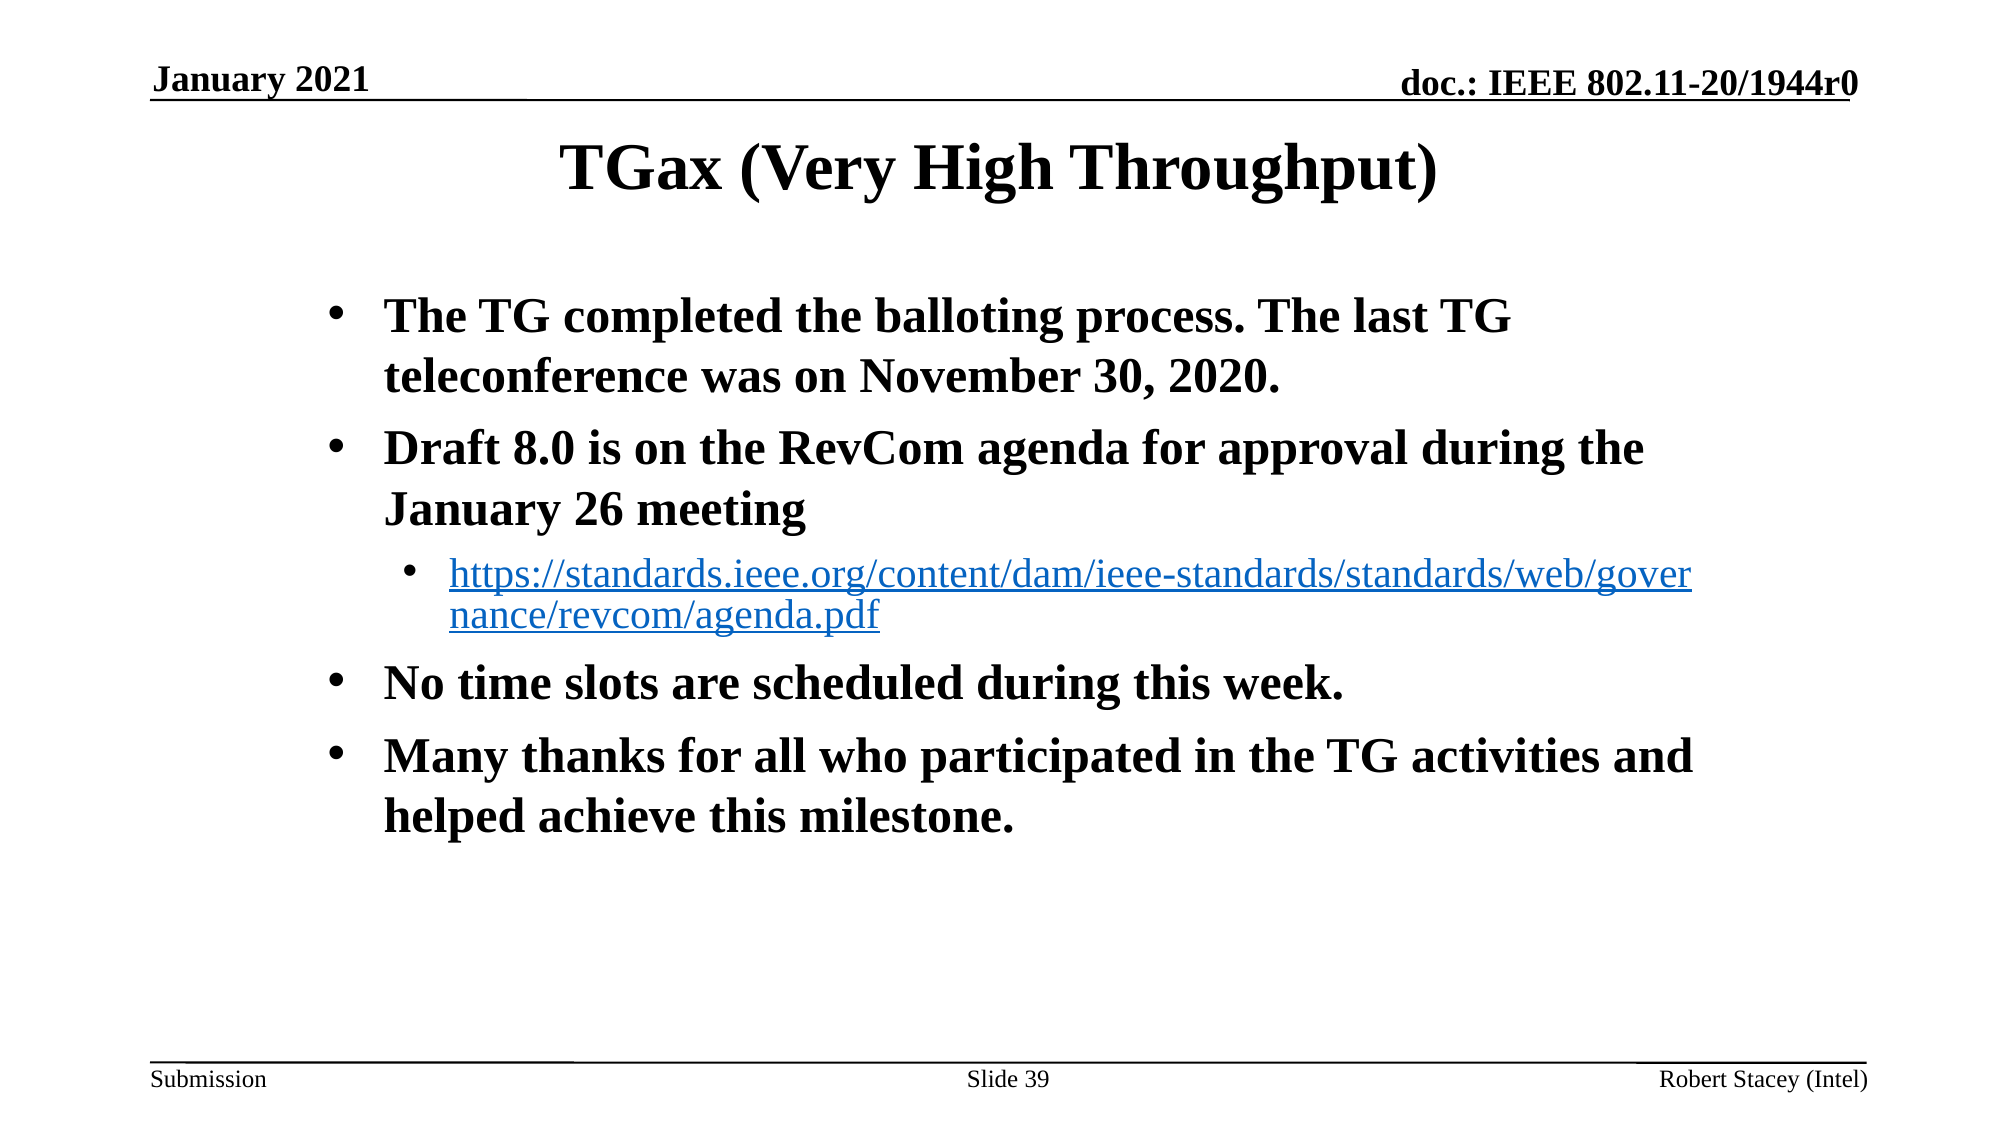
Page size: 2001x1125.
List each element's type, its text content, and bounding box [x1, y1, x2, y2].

title TGax (Very High Throughput) [362, 74, 1638, 251]
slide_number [152, 54, 563, 100]
list The TG completed the balloting process. The last TG teleconference was on November 30, 2020. Draft 8.0 is on the RevCom agenda for approval during the January 26 meeting https://standards.ieee.org/content/dam/ieee-standards/standards/web/governance/revcom/agenda.pdf No time slots are scheduled during this week. Many thanks for all who participated in the TG activities and helped achieve this milestone. [312, 274, 1713, 951]
footer Robert Stacey (Intel) [1171, 1061, 1869, 1093]
slide_number Slide 39 [950, 1061, 1067, 1123]
